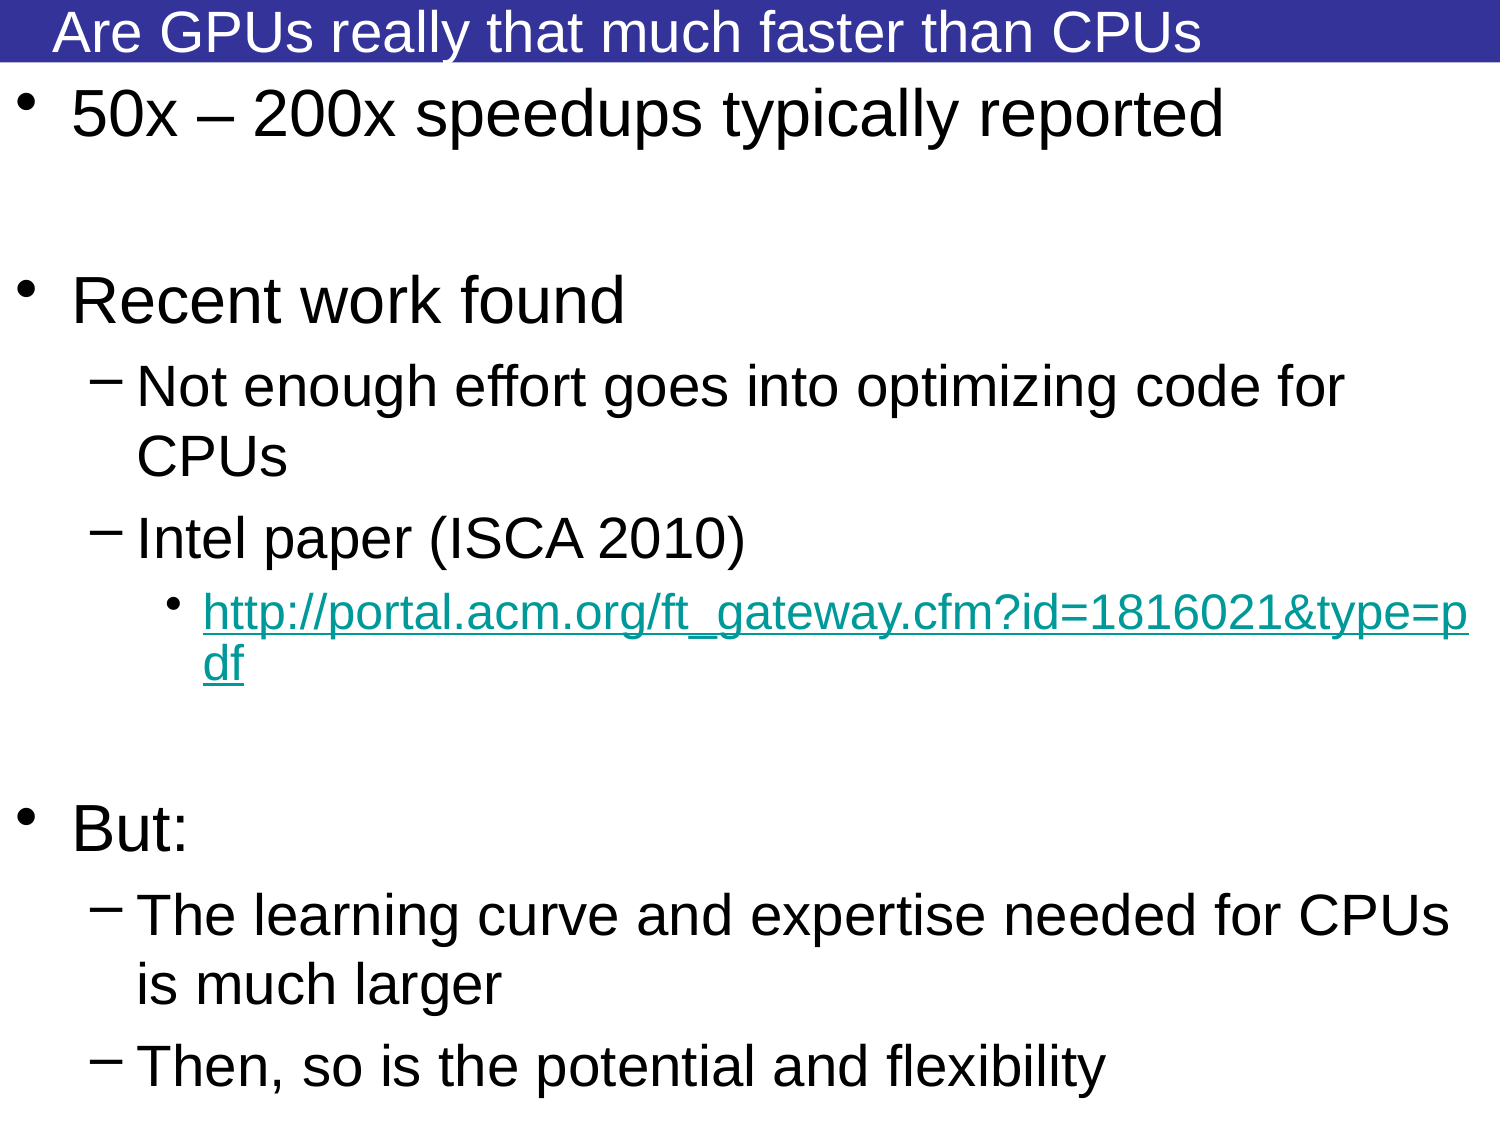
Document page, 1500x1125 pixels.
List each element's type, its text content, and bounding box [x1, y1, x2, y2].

title Are GPUs really that much faster than CPUs [37, 7, 1426, 51]
list 50x – 200x speedups typically reported Recent work found Not enough effort goes into optimizing code for CPUs Intel paper (ISCA 2010) http://portal.acm.org/ft_gateway.cfm?id=1816021&type=pdf But: The learning curve and expertise needed for CPUs is much larger Then, so is the potential and flexibility [0, 62, 1500, 1125]
